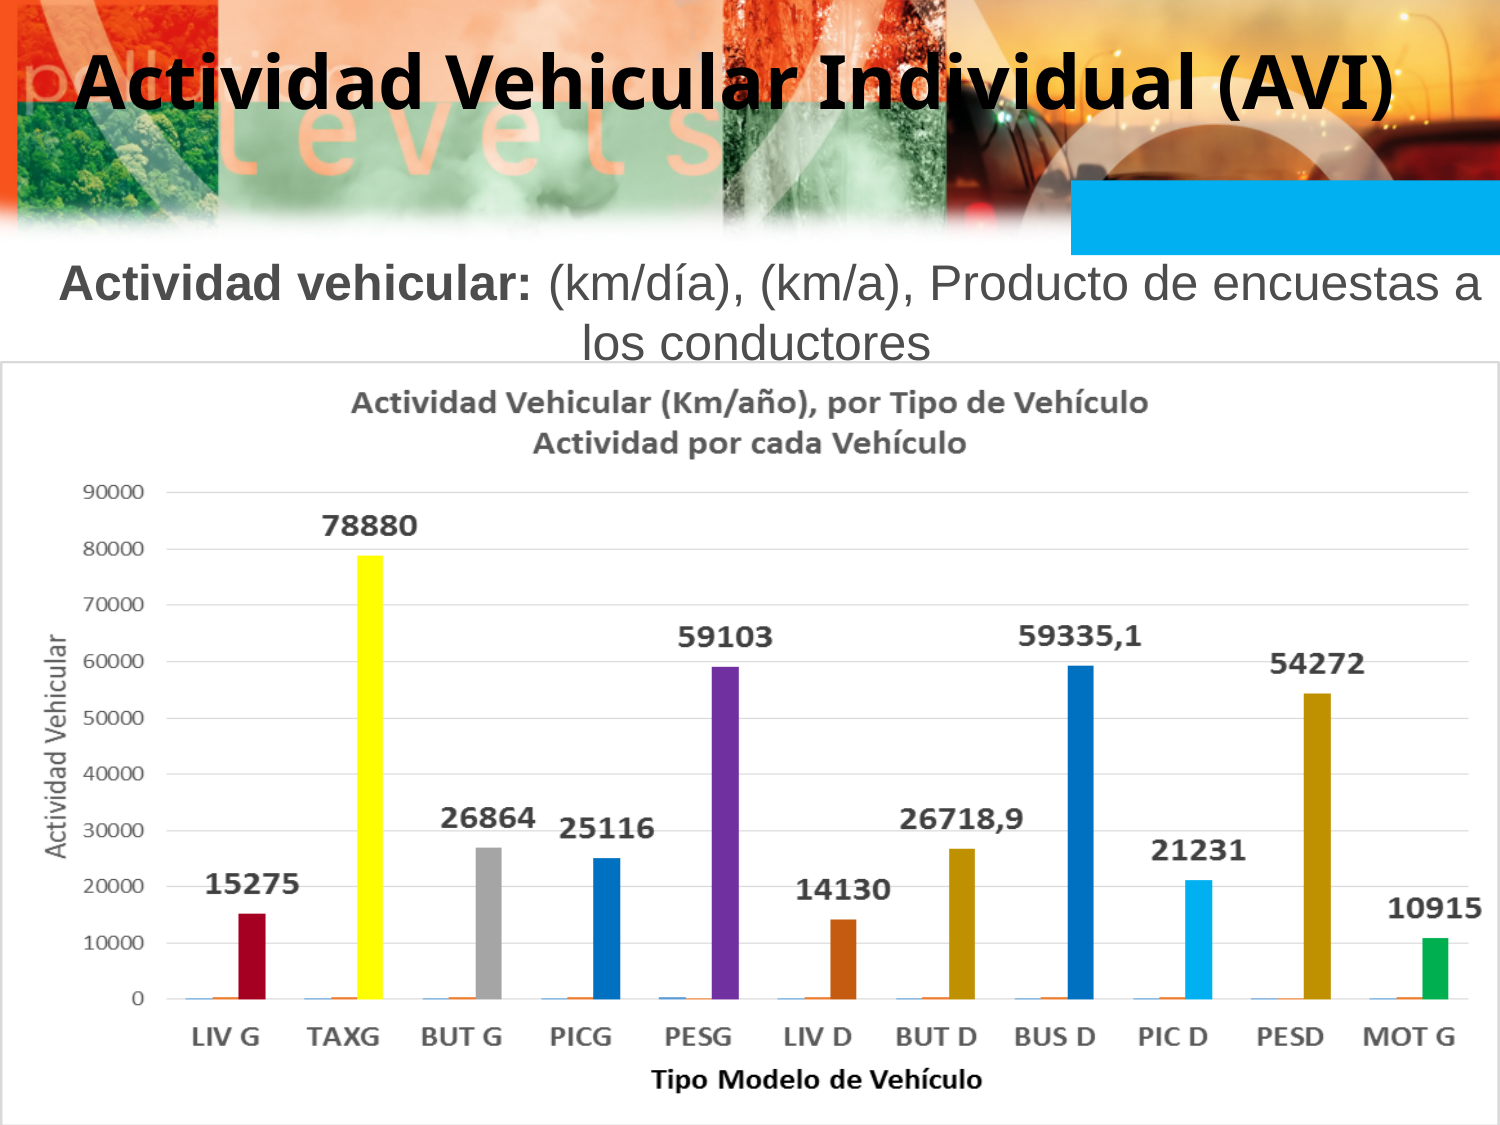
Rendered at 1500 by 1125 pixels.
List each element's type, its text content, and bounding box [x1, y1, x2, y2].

text_box Actividad vehicular: (km/día), (km/a), Producto de encuestas a los conductores [41, 243, 1500, 361]
title Actividad Vehicular Individual (AVI) [0, 20, 1471, 139]
picture [0, 0, 1500, 1125]
